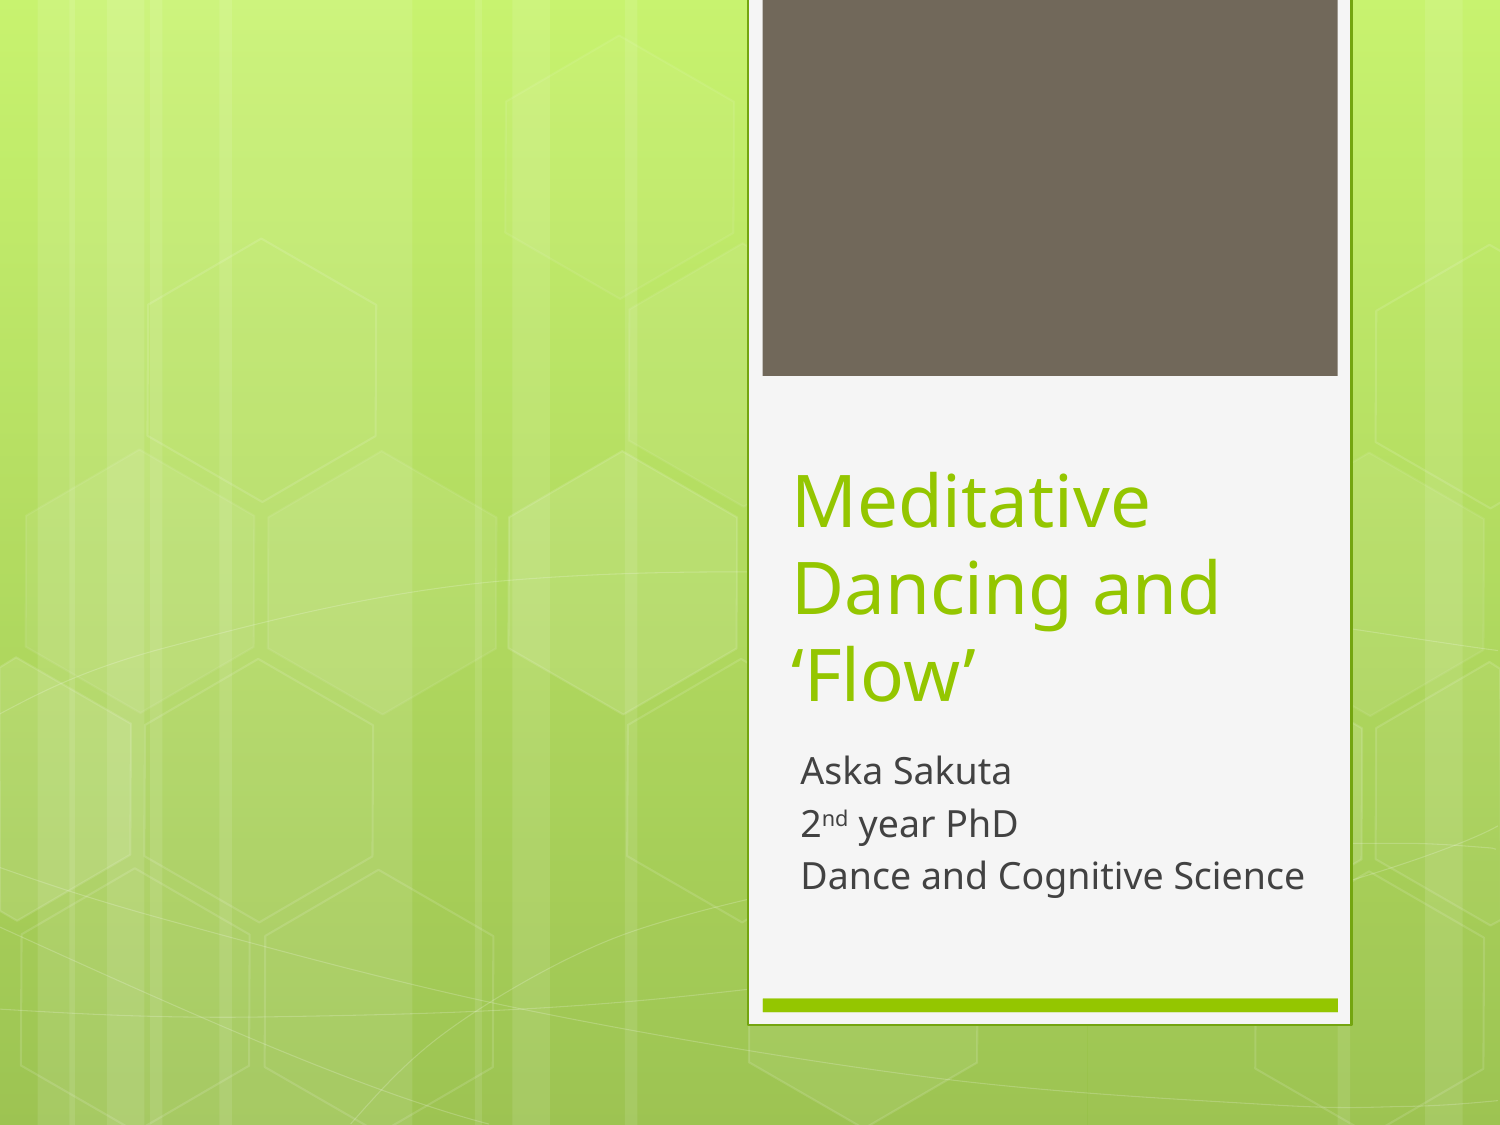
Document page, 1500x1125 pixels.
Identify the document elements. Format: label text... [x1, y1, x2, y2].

title Meditative Dancing and ‘Flow’ [776, 444, 1320, 724]
subtitle Aska Sakuta 2nd year PhD Dance and Cognitive Science [785, 739, 1329, 947]
